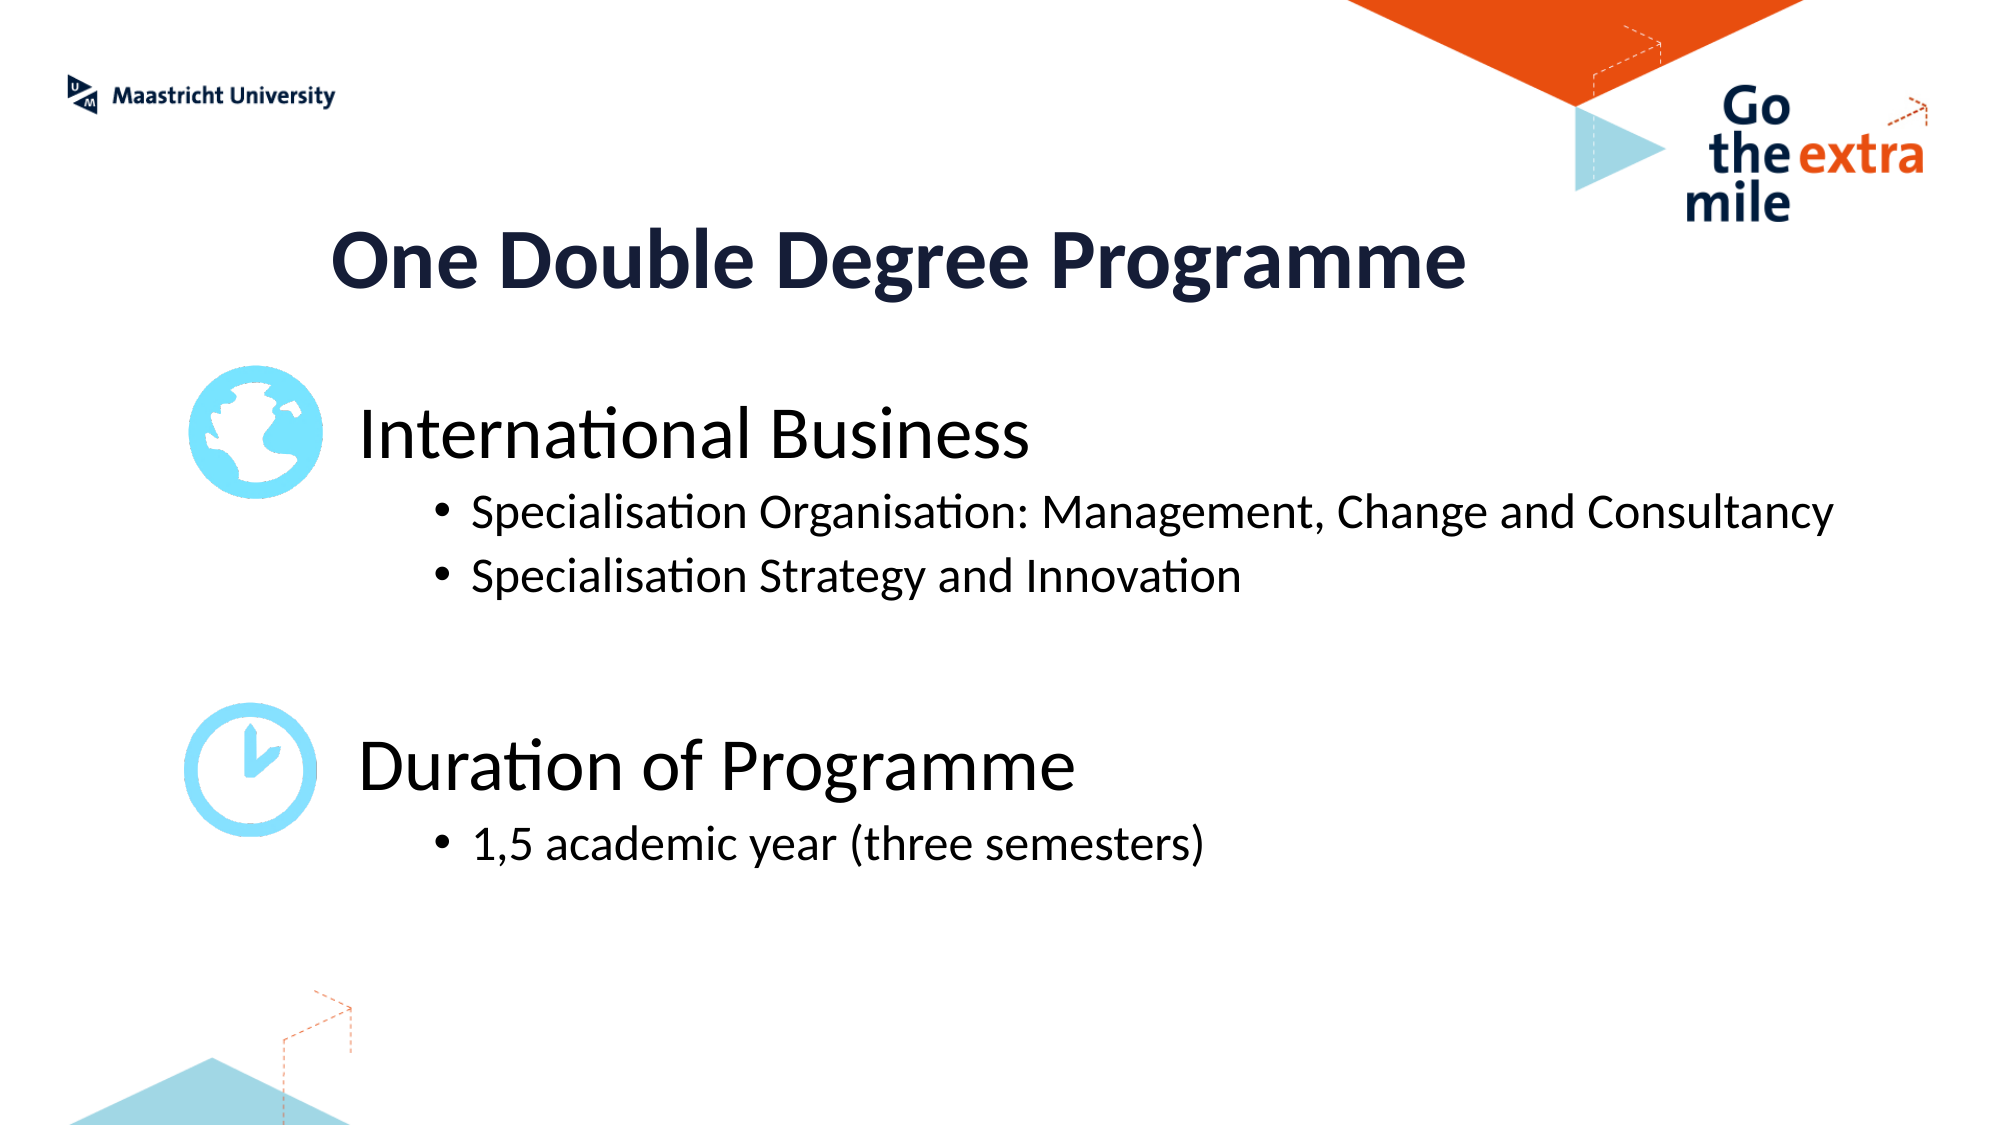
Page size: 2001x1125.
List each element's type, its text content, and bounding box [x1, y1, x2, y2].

picture [183, 702, 317, 837]
picture [0, 984, 361, 1125]
picture [1341, 0, 2000, 224]
list International Business Specialisation Organisation: Management, Change and Consultancy Specialisation Strategy and Innovation Duration of Programme 1,5 academic year (three semesters) [358, 393, 1930, 1012]
title One Double Degree Programme [238, 213, 1563, 307]
picture [0, 0, 340, 119]
picture [188, 365, 323, 499]
